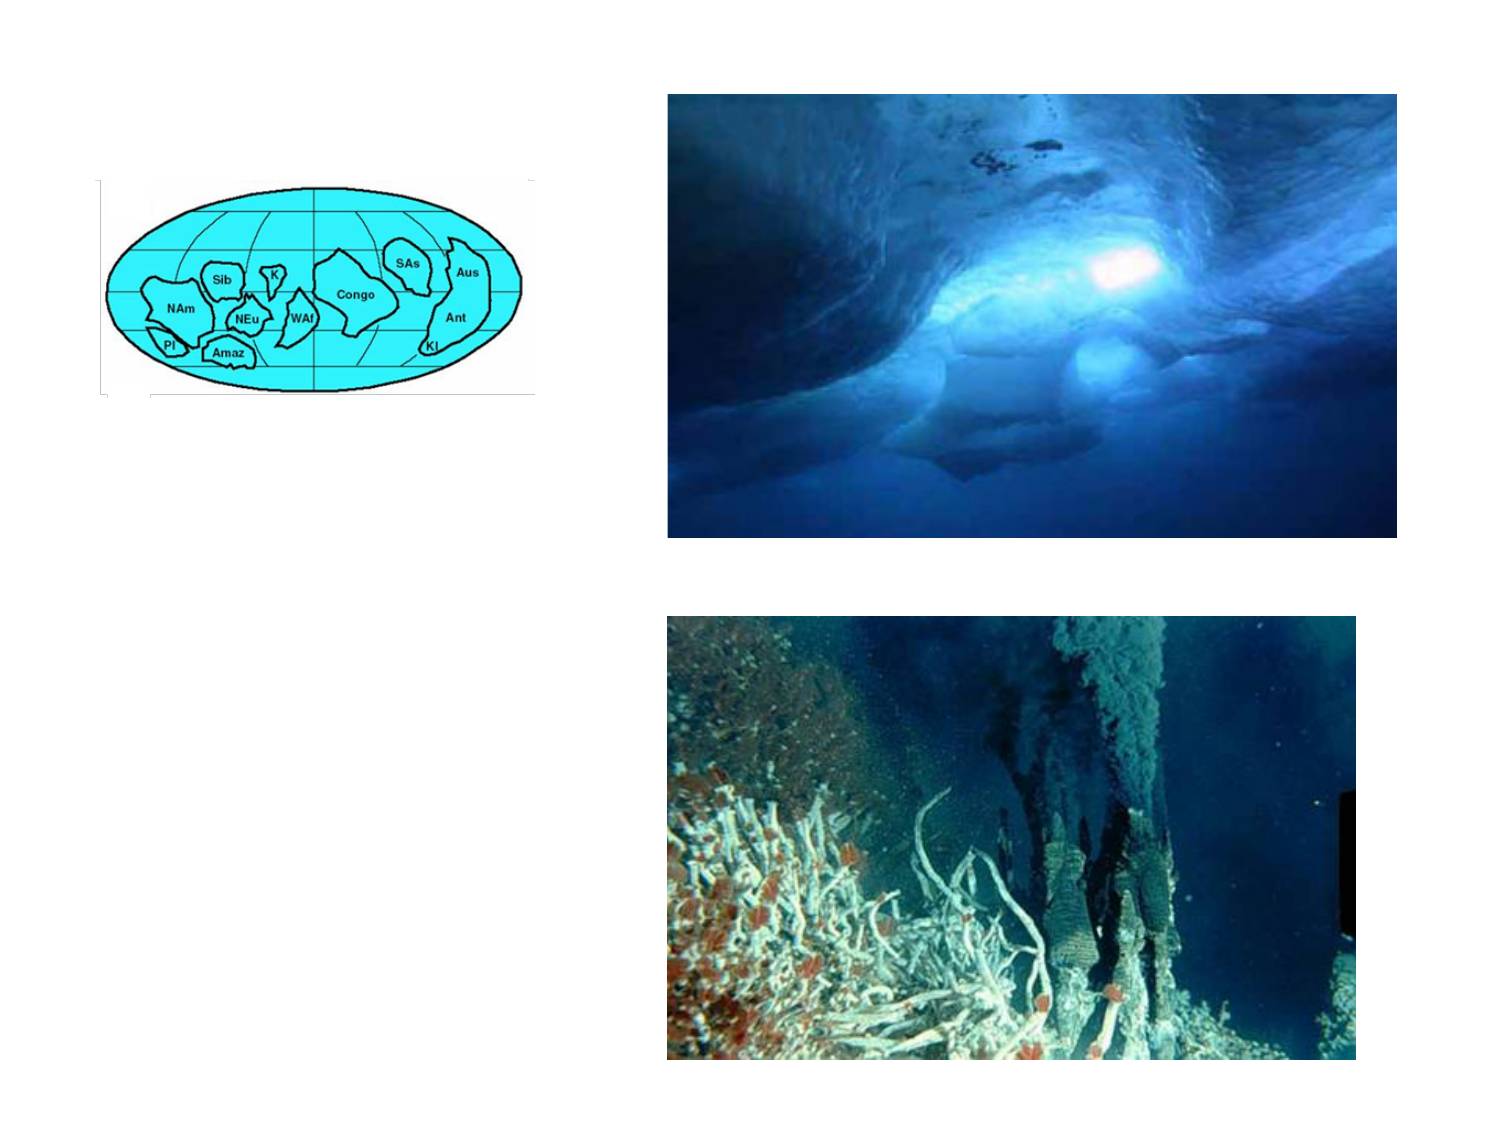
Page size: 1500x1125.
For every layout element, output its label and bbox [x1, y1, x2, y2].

picture [94, 179, 535, 398]
picture [667, 94, 1397, 538]
picture [819, 641, 829, 646]
picture [667, 616, 1356, 1060]
